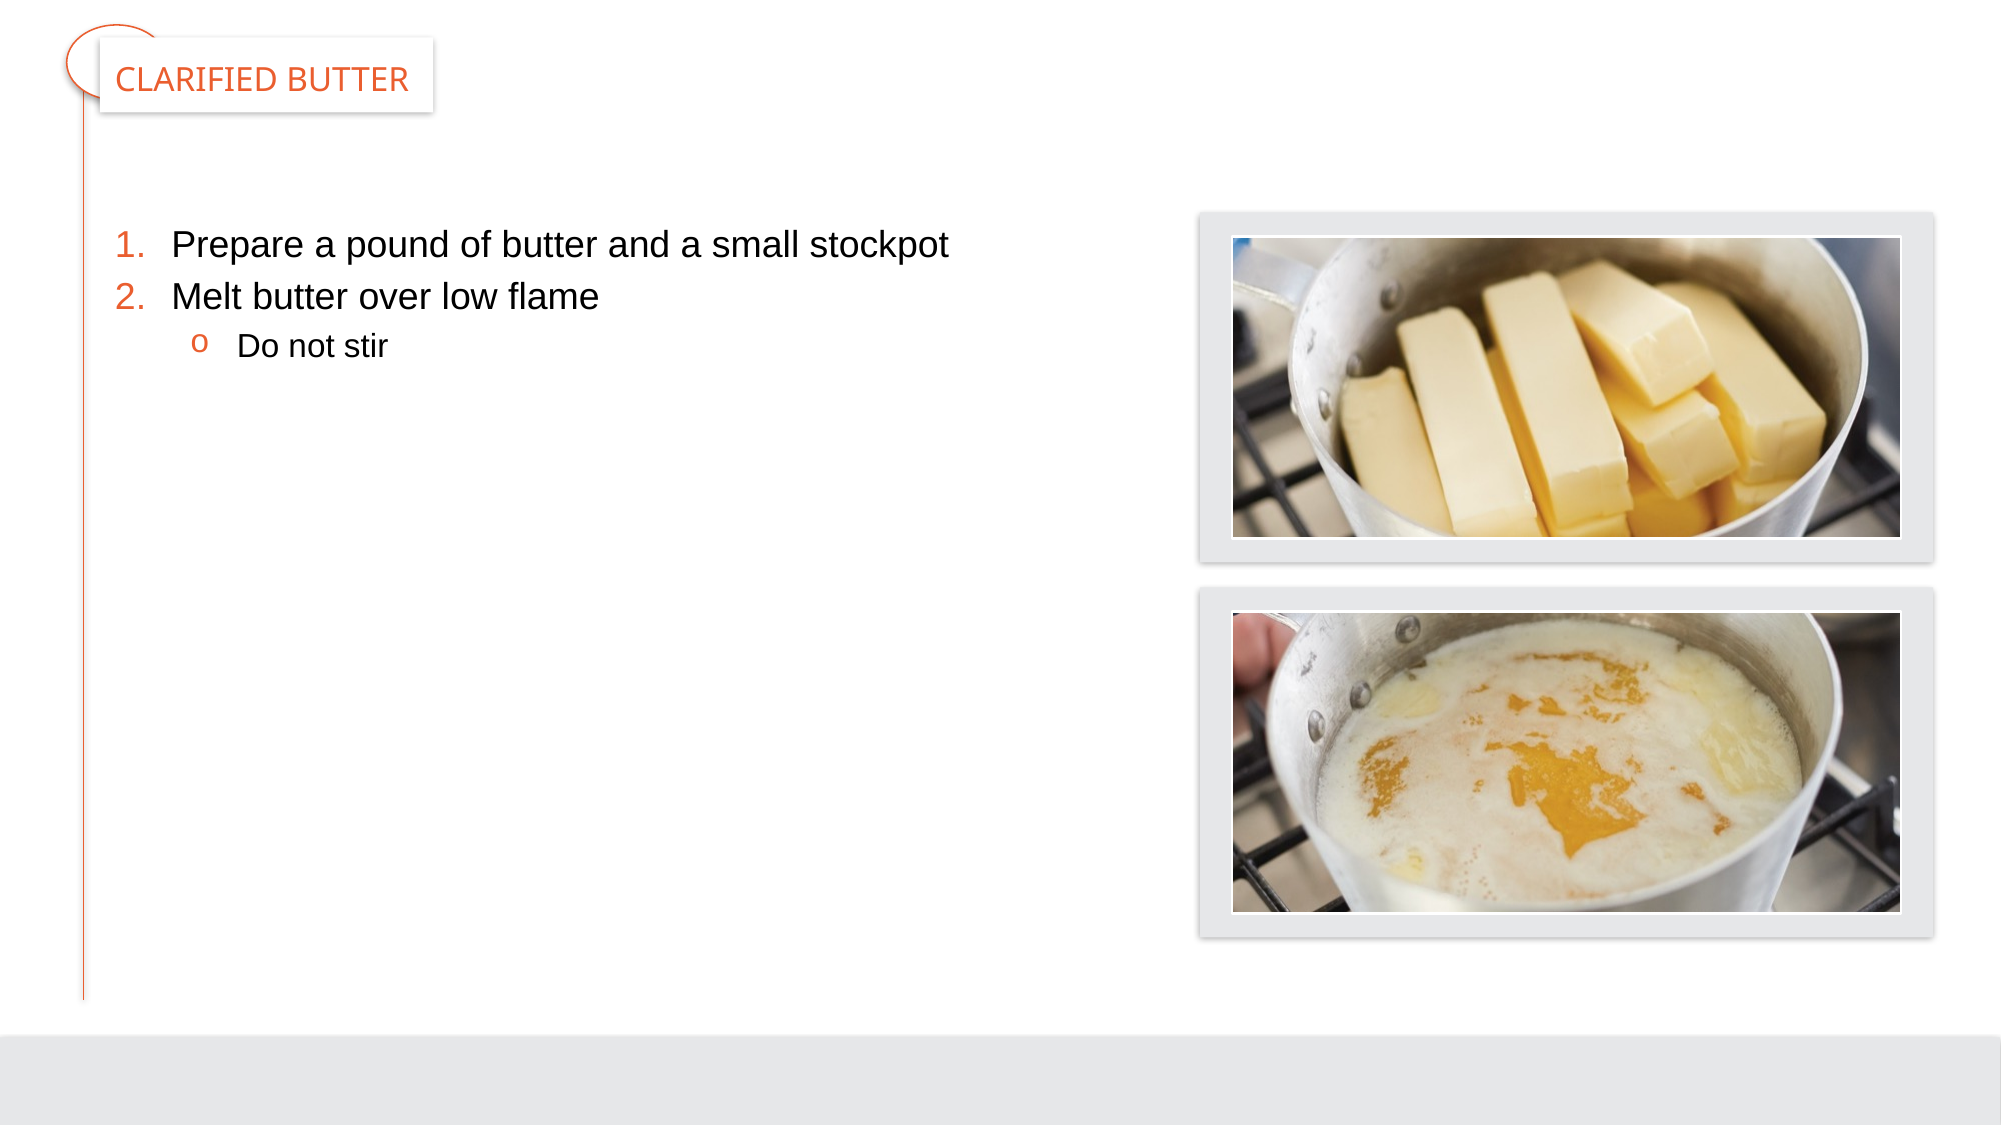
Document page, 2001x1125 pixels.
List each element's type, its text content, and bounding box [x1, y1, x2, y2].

title Clarified Butter [99, 45, 1900, 125]
picture [1233, 612, 1901, 913]
picture [1233, 237, 1901, 538]
list Prepare a pound of butter and a small stockpot Melt butter over low flame Do not stir [99, 212, 1167, 1000]
